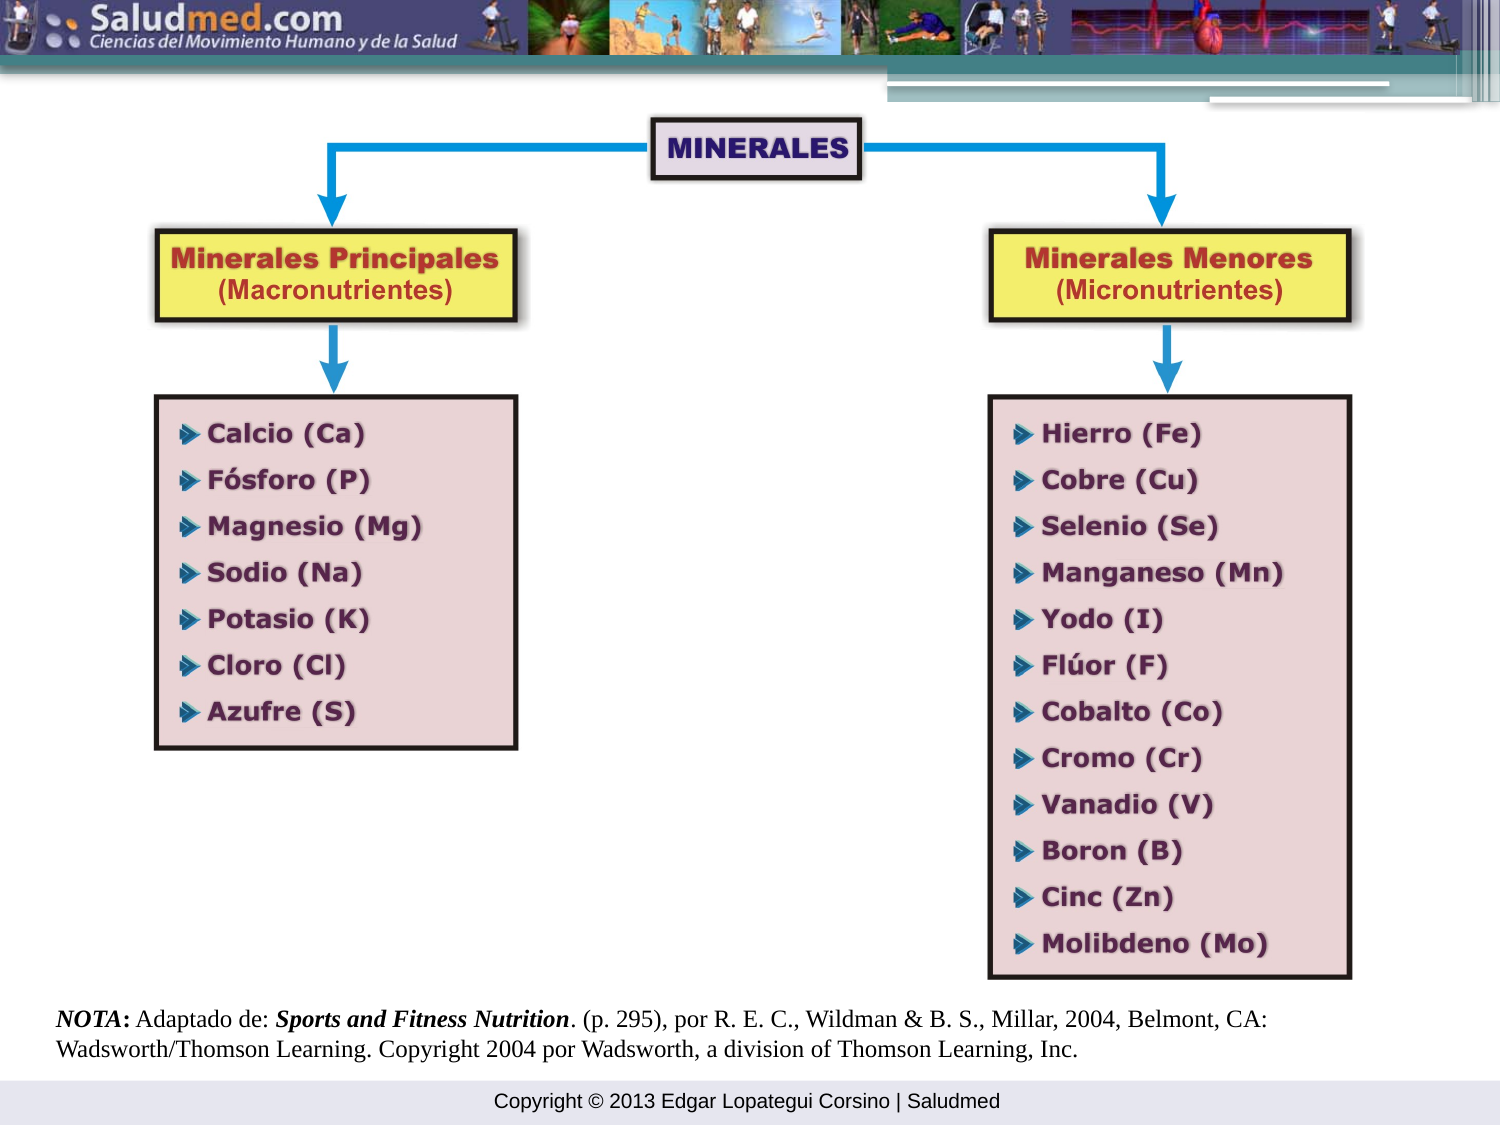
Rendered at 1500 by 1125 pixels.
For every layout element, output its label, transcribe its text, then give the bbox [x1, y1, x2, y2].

text_box NOTA: Adaptado de: Sports and Fitness Nutrition. (p. 295), por R. E. C., Wildman & B. S., Millar, 2004, Belmont, CA: Wadsworth/Thomson Learning. Copyright 2004 por Wadsworth, a division of Thomson Learning, Inc. [41, 995, 1471, 1070]
picture [147, 112, 1365, 980]
picture [0, 0, 1460, 55]
